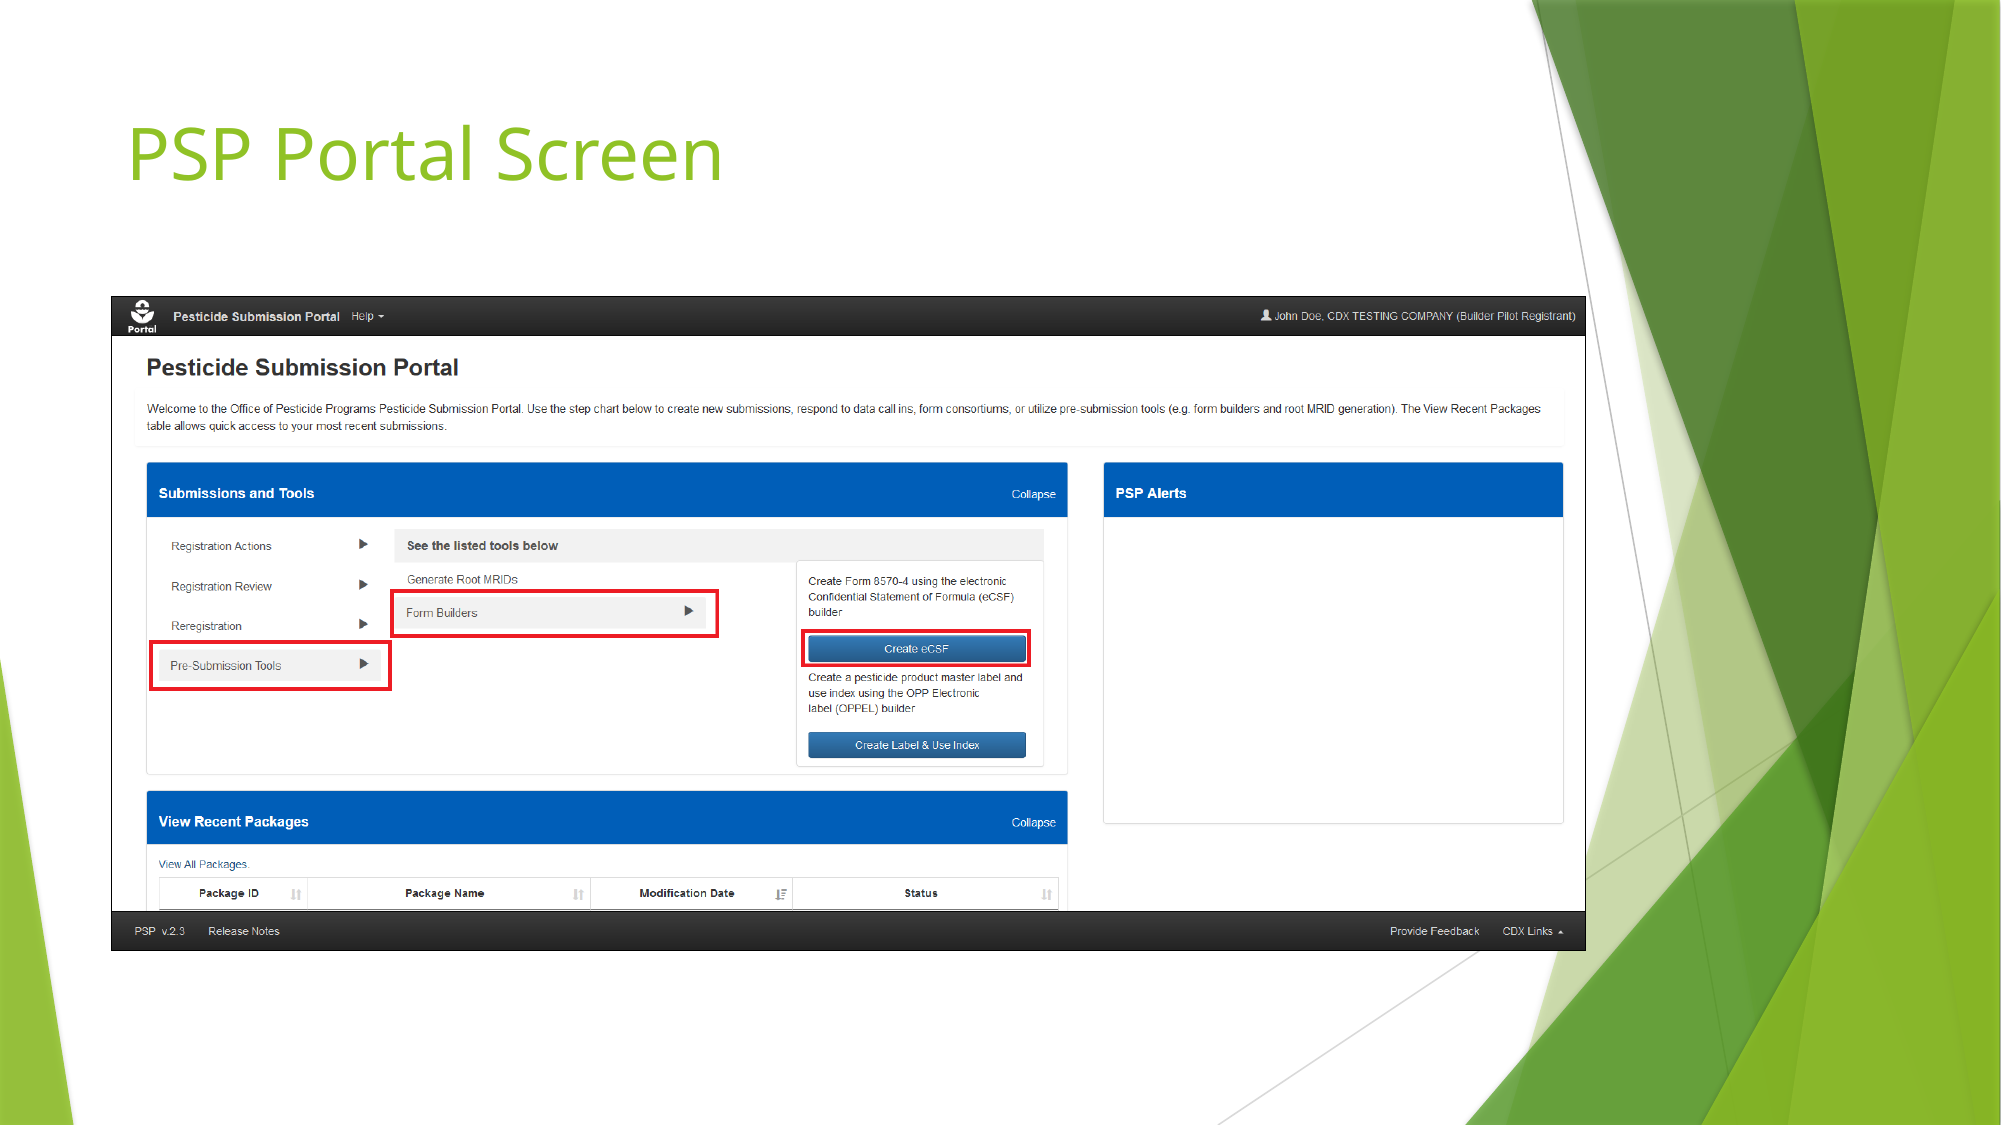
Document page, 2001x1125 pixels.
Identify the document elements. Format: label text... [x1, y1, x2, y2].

title PSP Portal Screen [111, 99, 1522, 203]
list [110, 295, 1587, 952]
